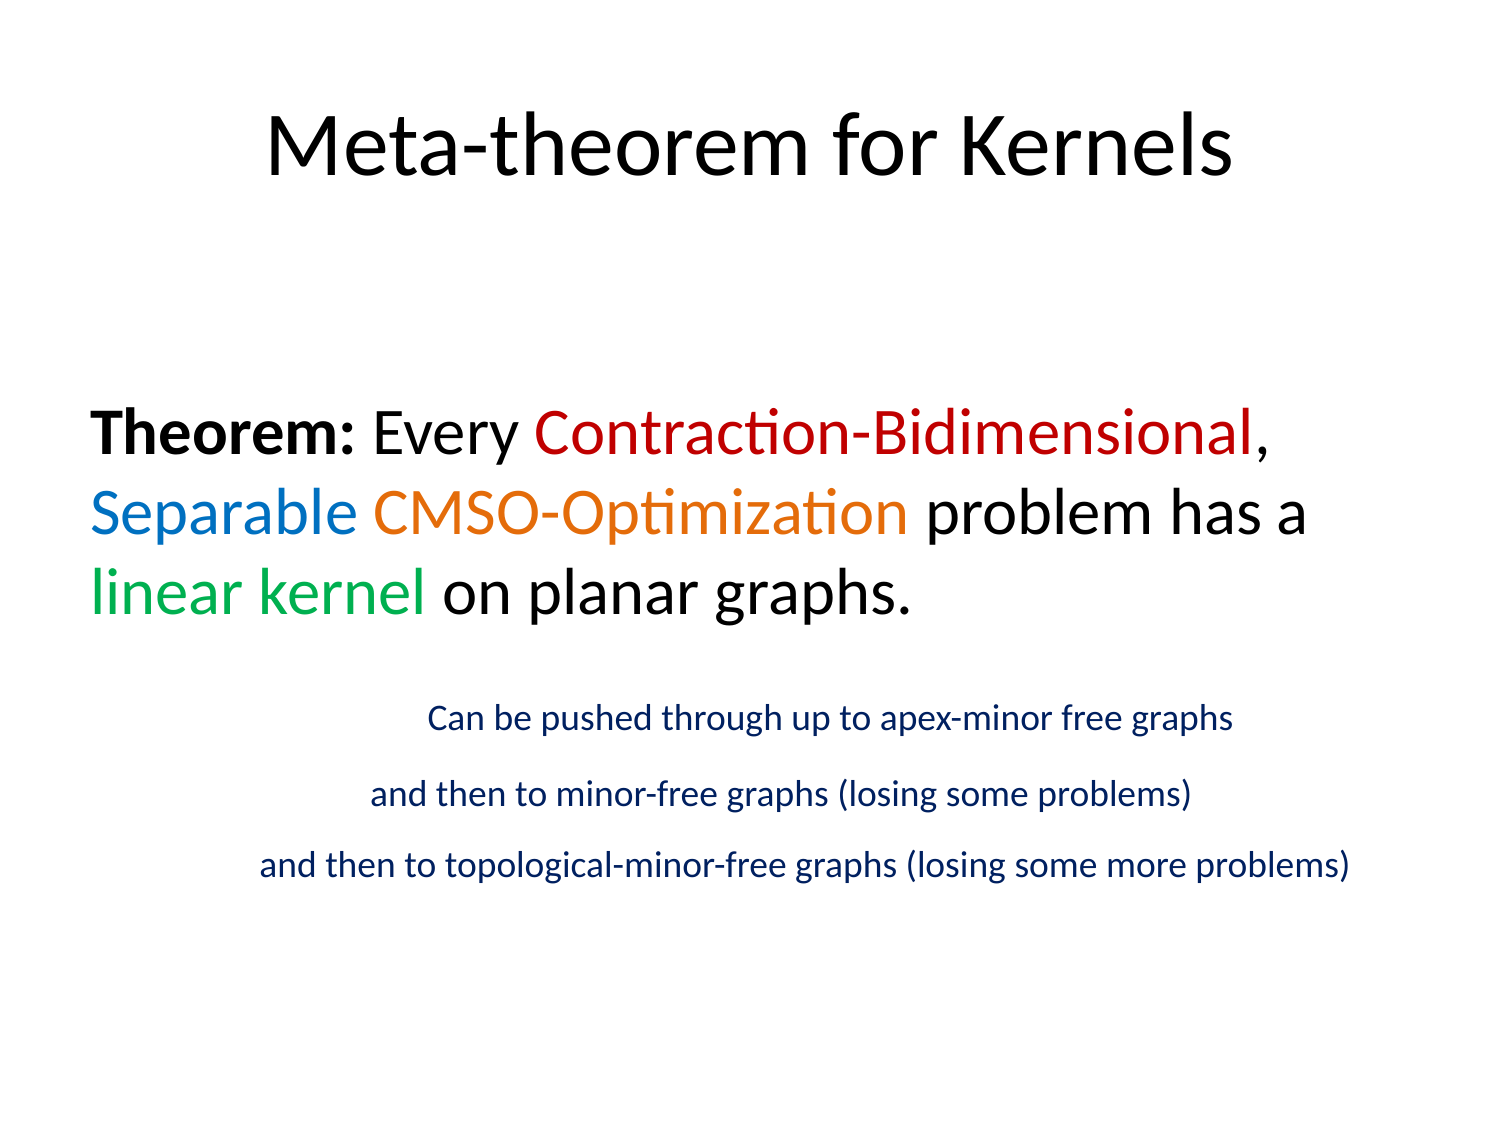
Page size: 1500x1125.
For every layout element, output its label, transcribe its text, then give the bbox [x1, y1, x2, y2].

title Meta-theorem for Kernels [75, 45, 1425, 233]
text_box and then to minor-free graphs (losing some problems) [355, 761, 1209, 822]
list Theorem: Every Contraction-Bidimensional, Separable CMSO-Optimization problem has a linear kernel on planar graphs. [75, 380, 1425, 681]
text_box Can be pushed through up to apex-minor free graphs [412, 685, 1250, 746]
text_box and then to topological-minor-free graphs (losing some more problems) [244, 832, 1367, 893]
